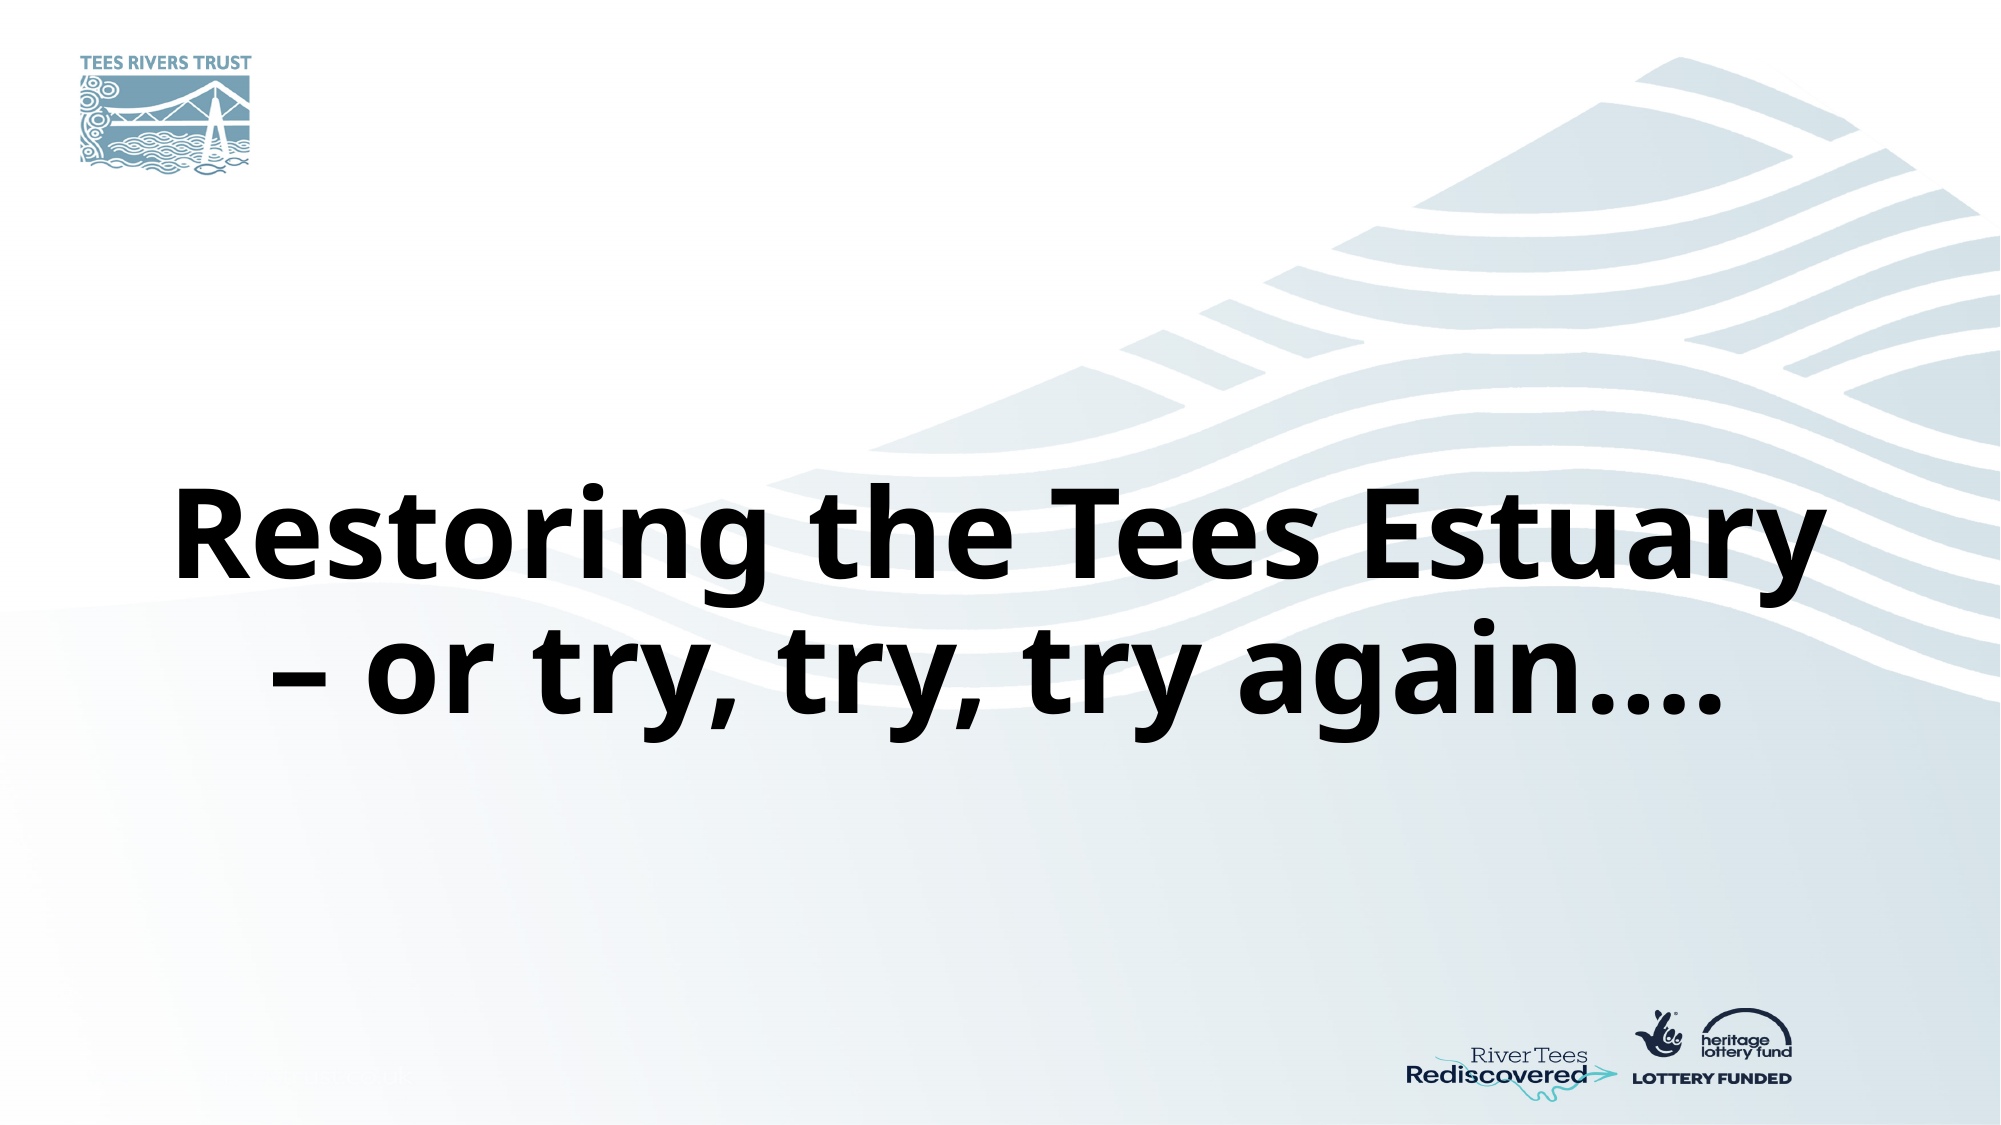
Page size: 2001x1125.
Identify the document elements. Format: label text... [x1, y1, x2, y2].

picture [0, 0, 2001, 1125]
title Restoring the Tees Estuary – or try, try, try again…. [136, 280, 1862, 749]
